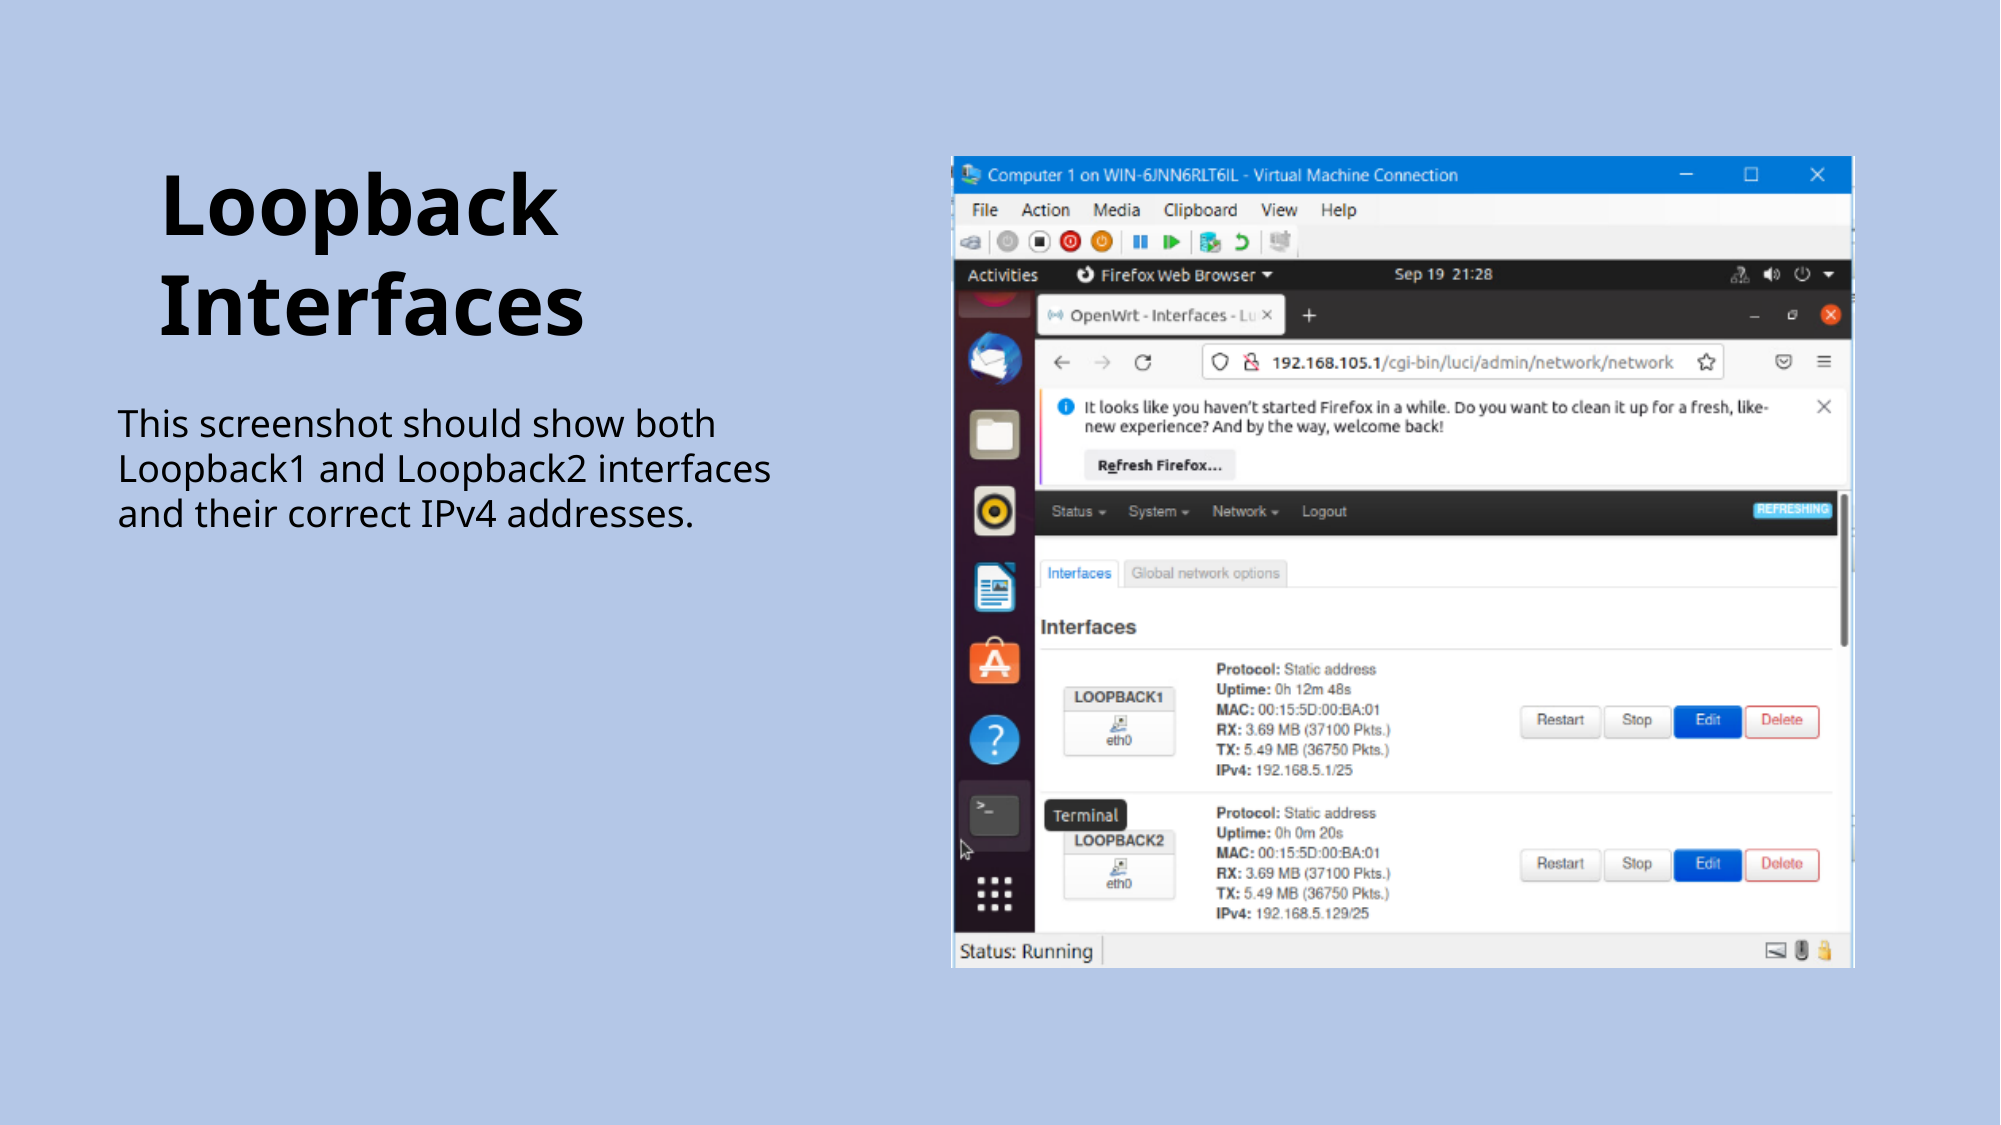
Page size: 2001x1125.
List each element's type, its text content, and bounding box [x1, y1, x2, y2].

text_box Loopback Interfaces [145, 144, 940, 360]
picture [951, 156, 1855, 969]
text_box This screenshot should show both Loopback1 and Loopback2 interfaces and their correct IPv4 addresses. [102, 392, 791, 542]
